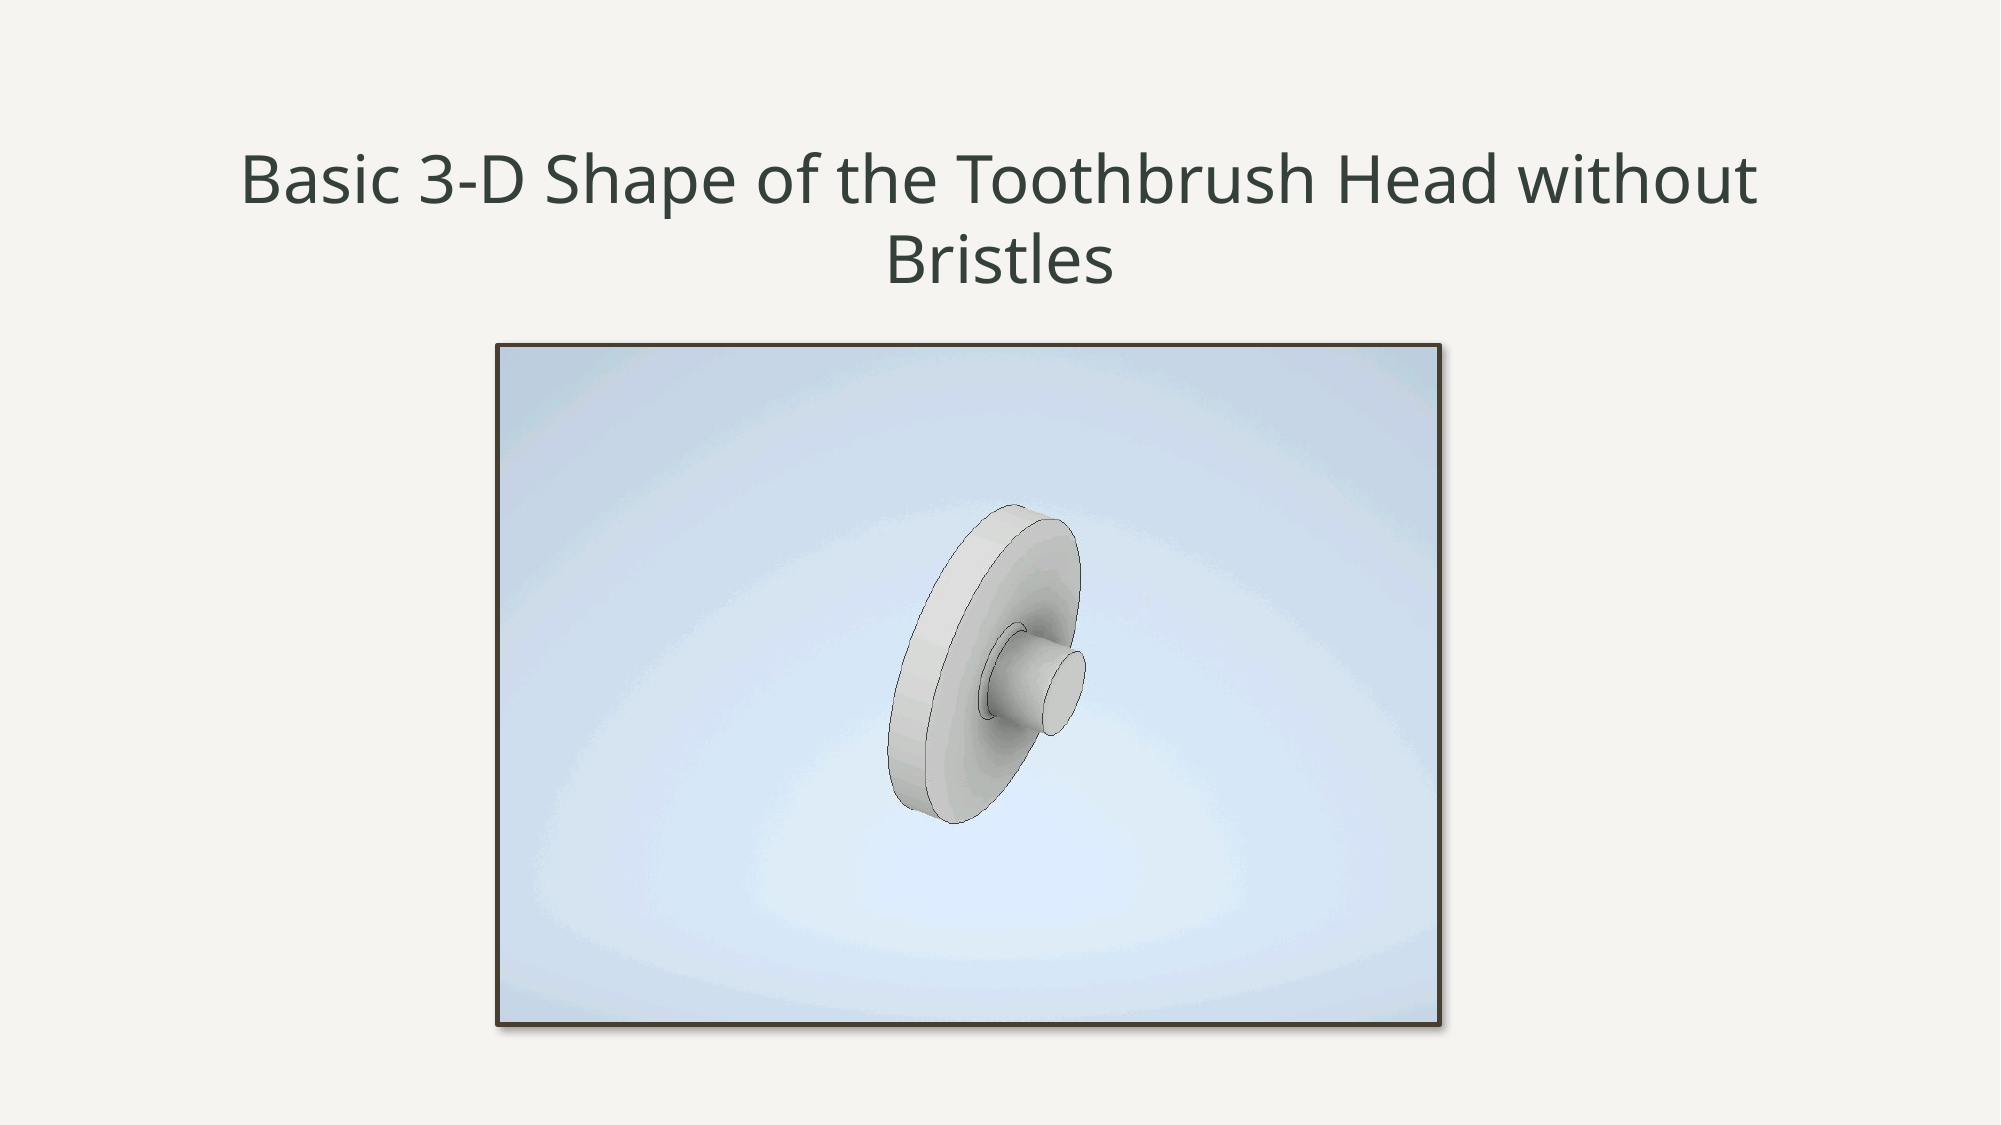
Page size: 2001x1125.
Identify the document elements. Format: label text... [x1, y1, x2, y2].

title Basic 3-D Shape of the Toothbrush Head without Bristles [142, 96, 1858, 305]
picture [499, 346, 1438, 1023]
